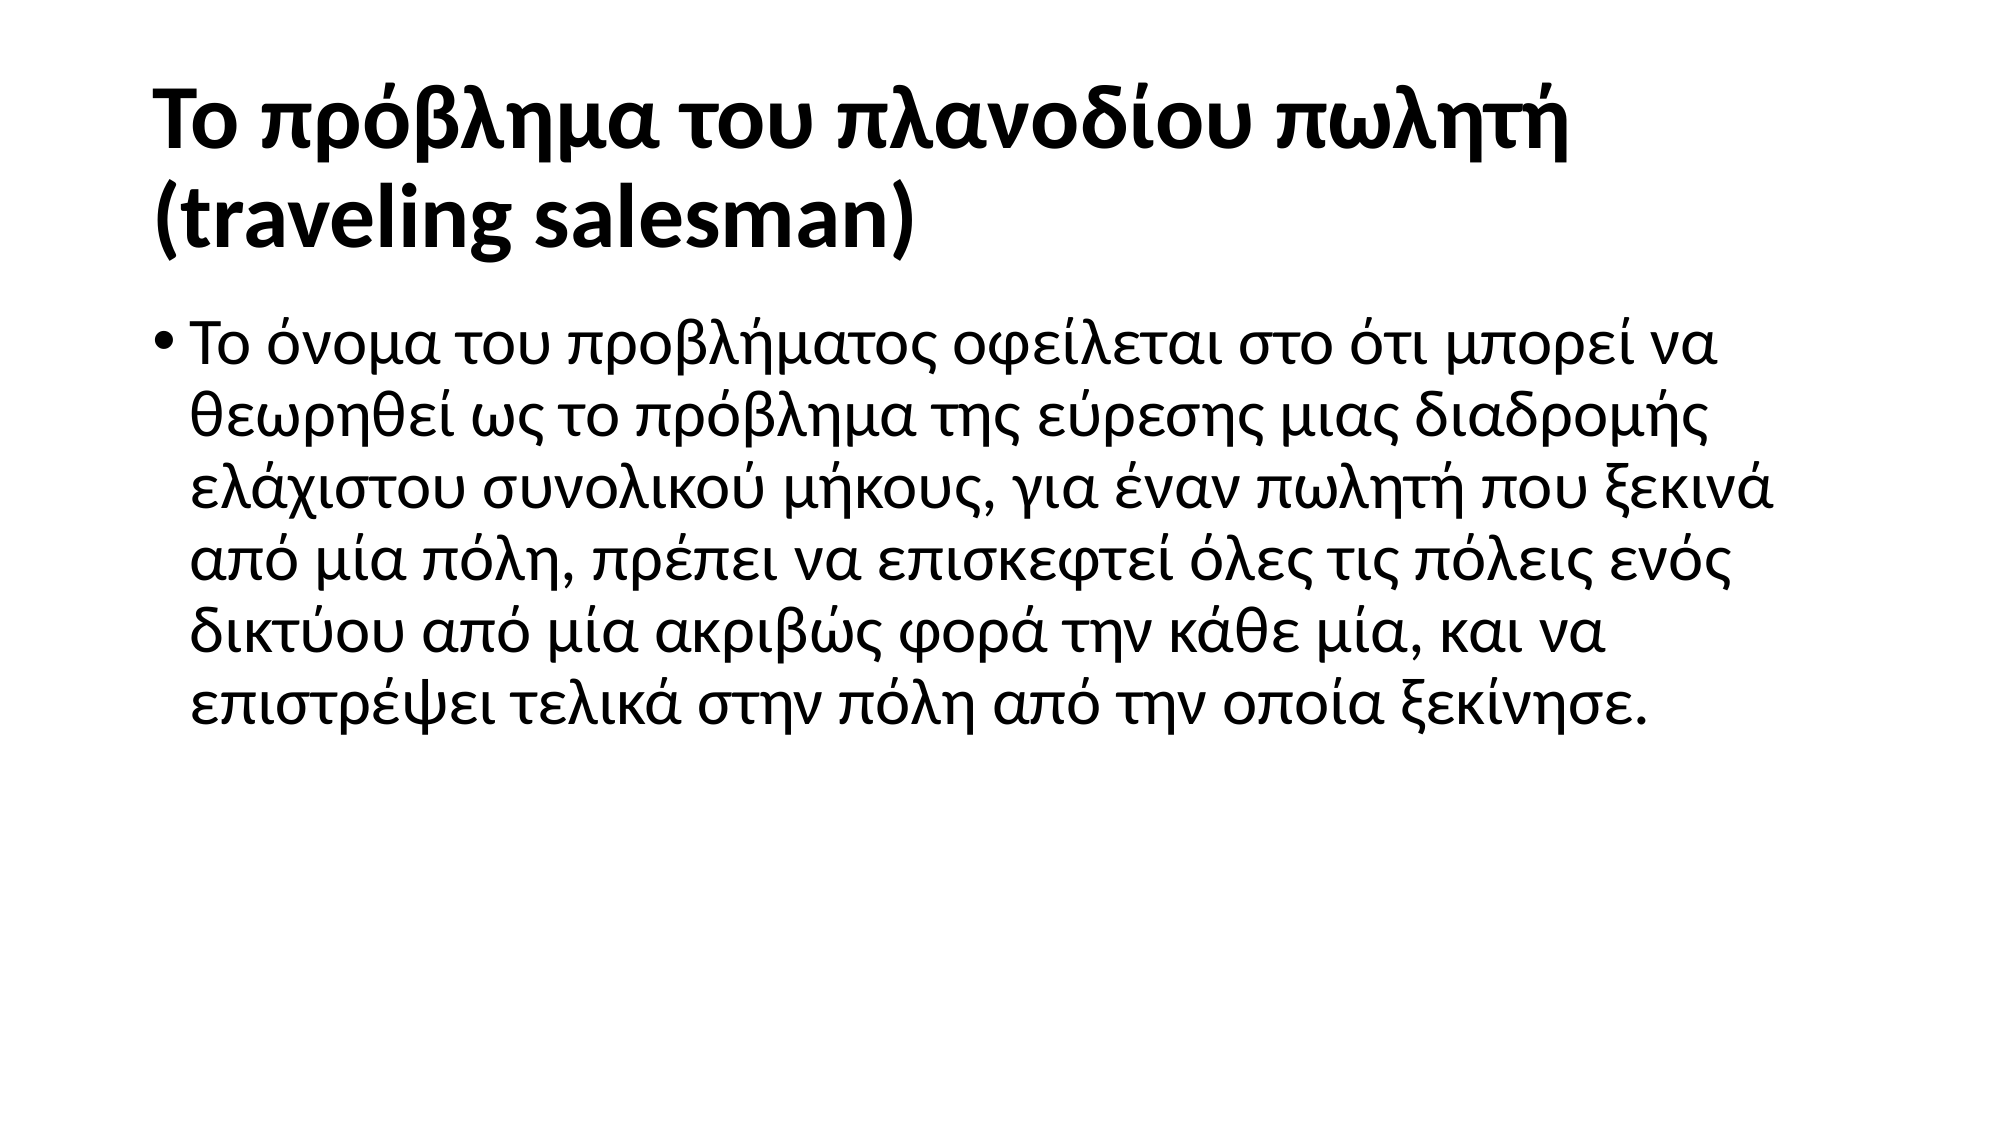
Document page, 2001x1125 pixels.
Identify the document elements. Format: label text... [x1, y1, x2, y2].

list Το όνομα του προβλήματος οφείλεται στο ότι μπορεί να θεωρηθεί ως το πρόβλημα της εύρεσης μιας διαδρομής ελάχιστου συνολικού μήκους, για έναν πωλητή που ξεκινά από μία πόλη, πρέπει να επισκεφτεί όλες τις πόλεις ενός δικτύου από μία ακριβώς φορά την κάθε μία, και να επιστρέψει τελικά στην πόλη από την οποία ξεκίνησε. [137, 299, 1863, 1014]
title Το πρόβλημα του πλανοδίου πωλητή (traveling salesman) [137, 59, 1863, 278]
